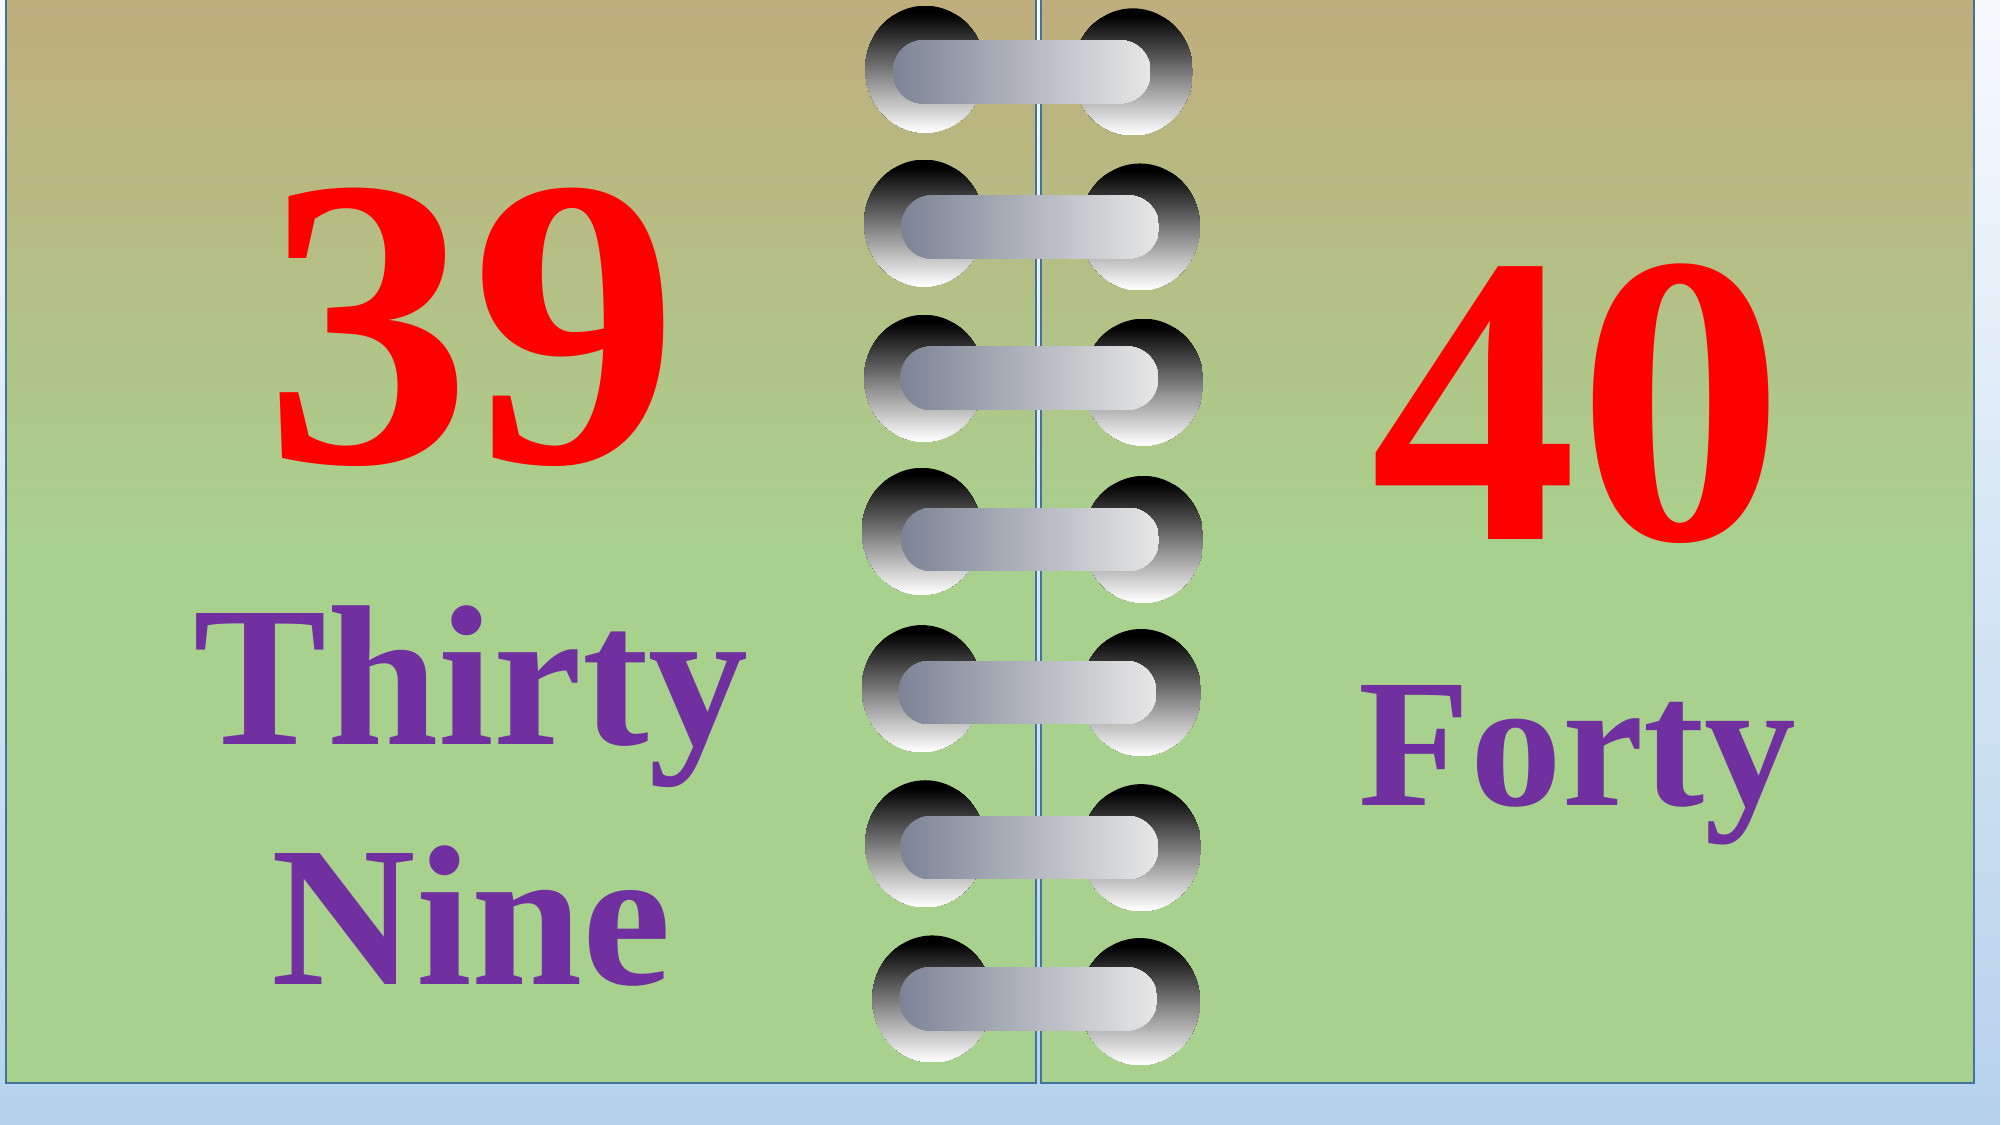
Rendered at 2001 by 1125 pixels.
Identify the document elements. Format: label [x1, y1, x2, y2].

text_box [6, 0, 1976, 1084]
